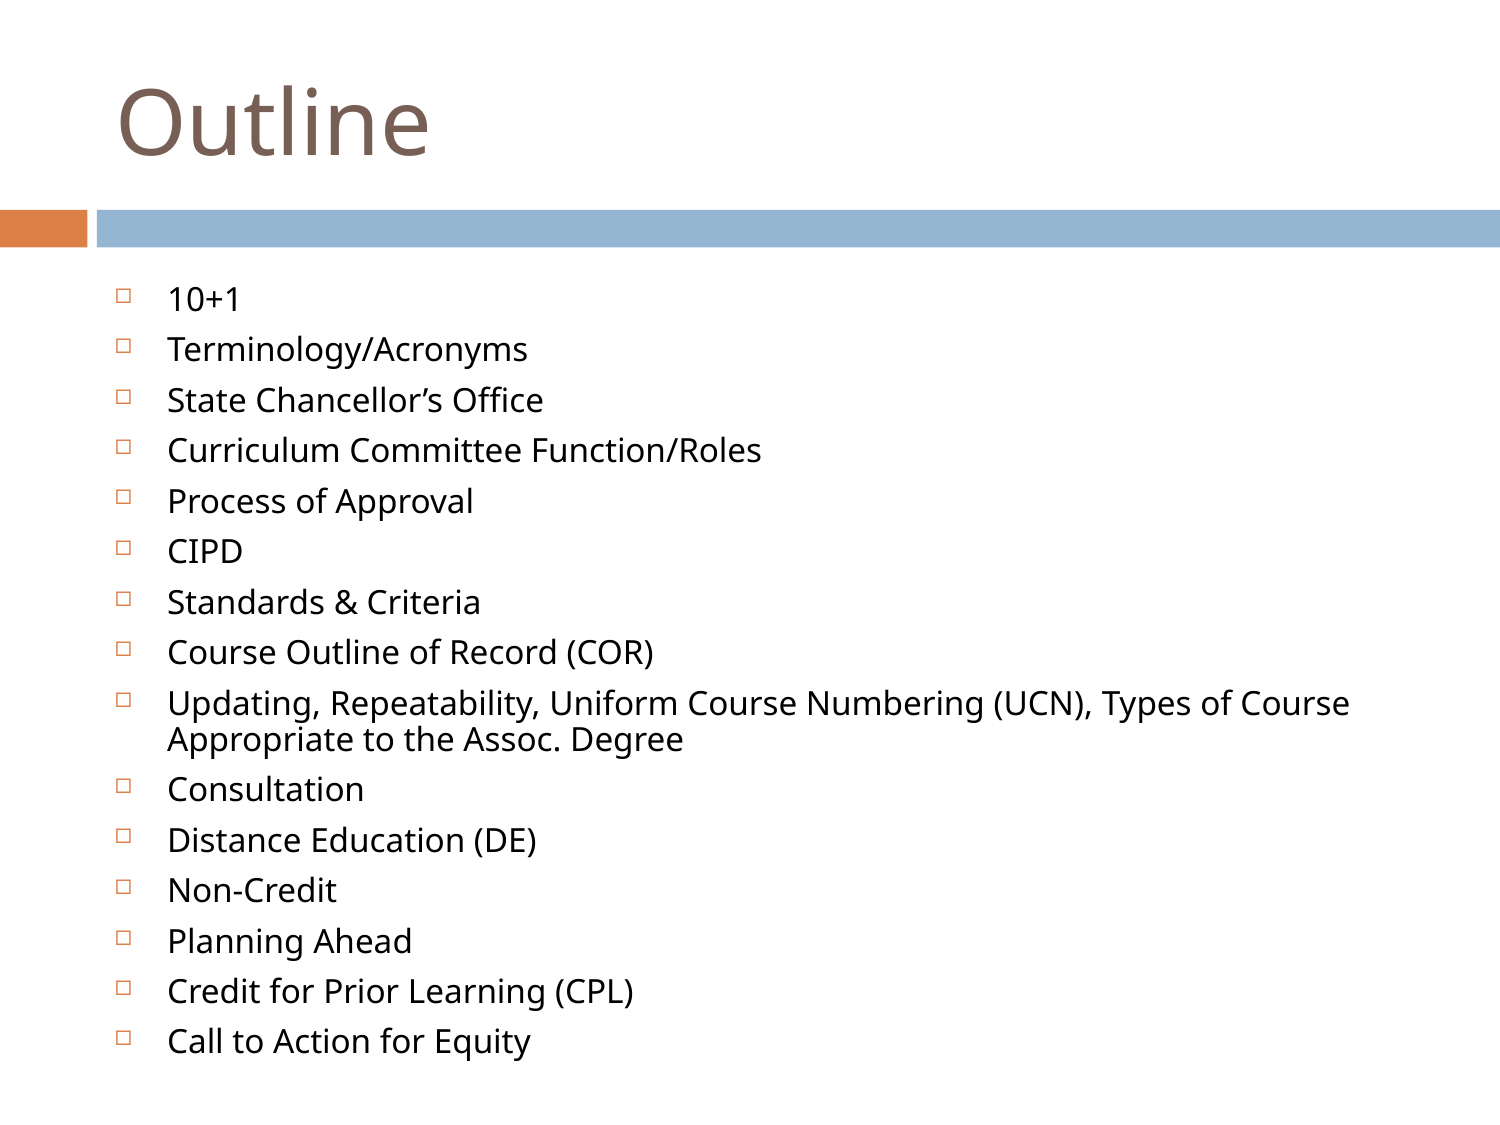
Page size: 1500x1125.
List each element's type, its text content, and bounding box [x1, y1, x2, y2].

title Outline [100, 37, 1439, 201]
list 10+1 Terminology/Acronyms State Chancellor’s Office Curriculum Committee Function/Roles Process of Approval CIPD Standards & Criteria Course Outline of Record (COR) Updating, Repeatability, Uniform Course Numbering (UCN), Types of Course Appropriate to the Assoc. Degree Consultation Distance Education (DE) Non-Credit Planning Ahead Credit for Prior Learning (CPL) Call to Action for Equity [99, 274, 1439, 1088]
